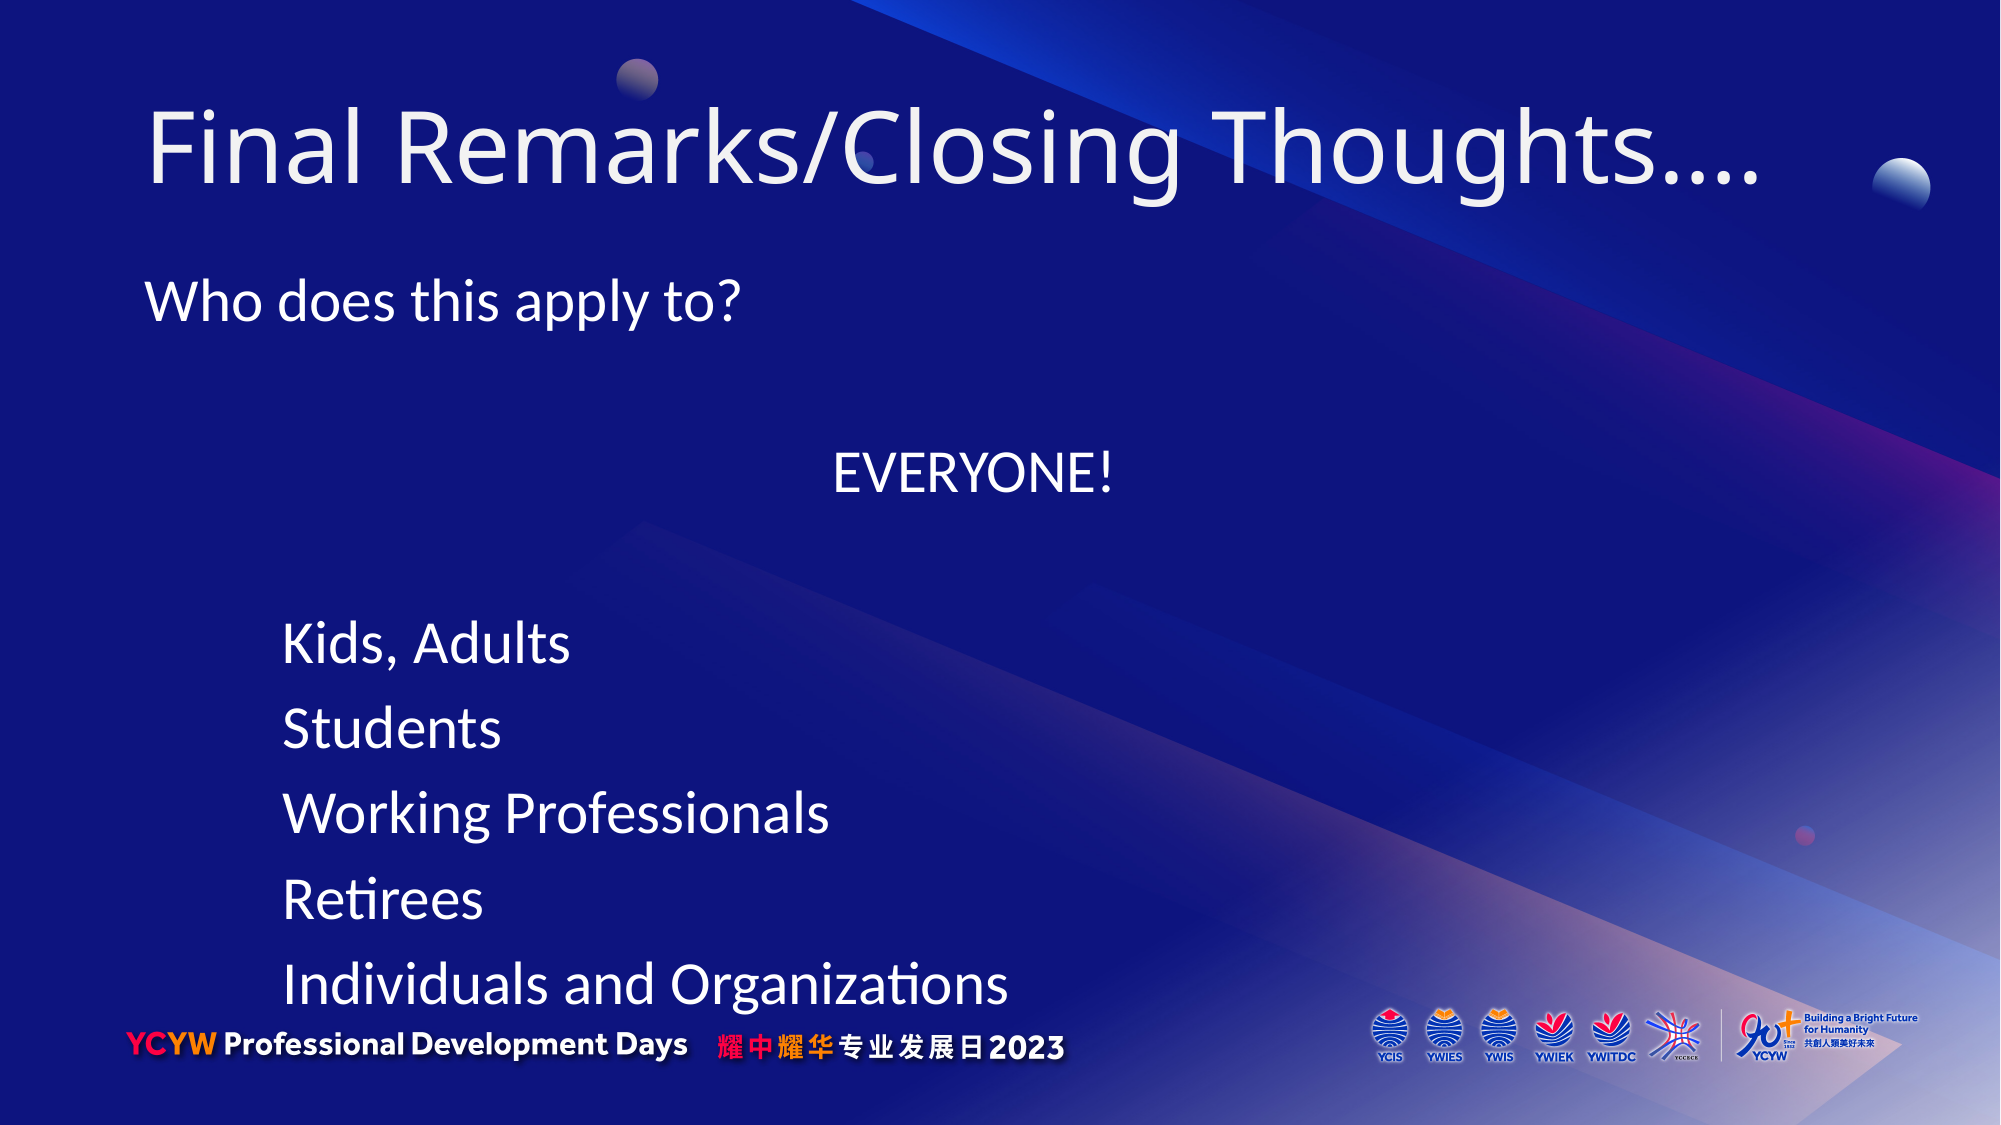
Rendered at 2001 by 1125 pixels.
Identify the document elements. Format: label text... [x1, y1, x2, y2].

list Who does this apply to? EVERYONE! Kids, Adults Students Working Professionals Retirees Individuals and Organizations [136, 261, 1863, 1034]
text_box Final Remarks/Closing Thoughts…. [137, 89, 1863, 216]
picture [0, 0, 2001, 1125]
